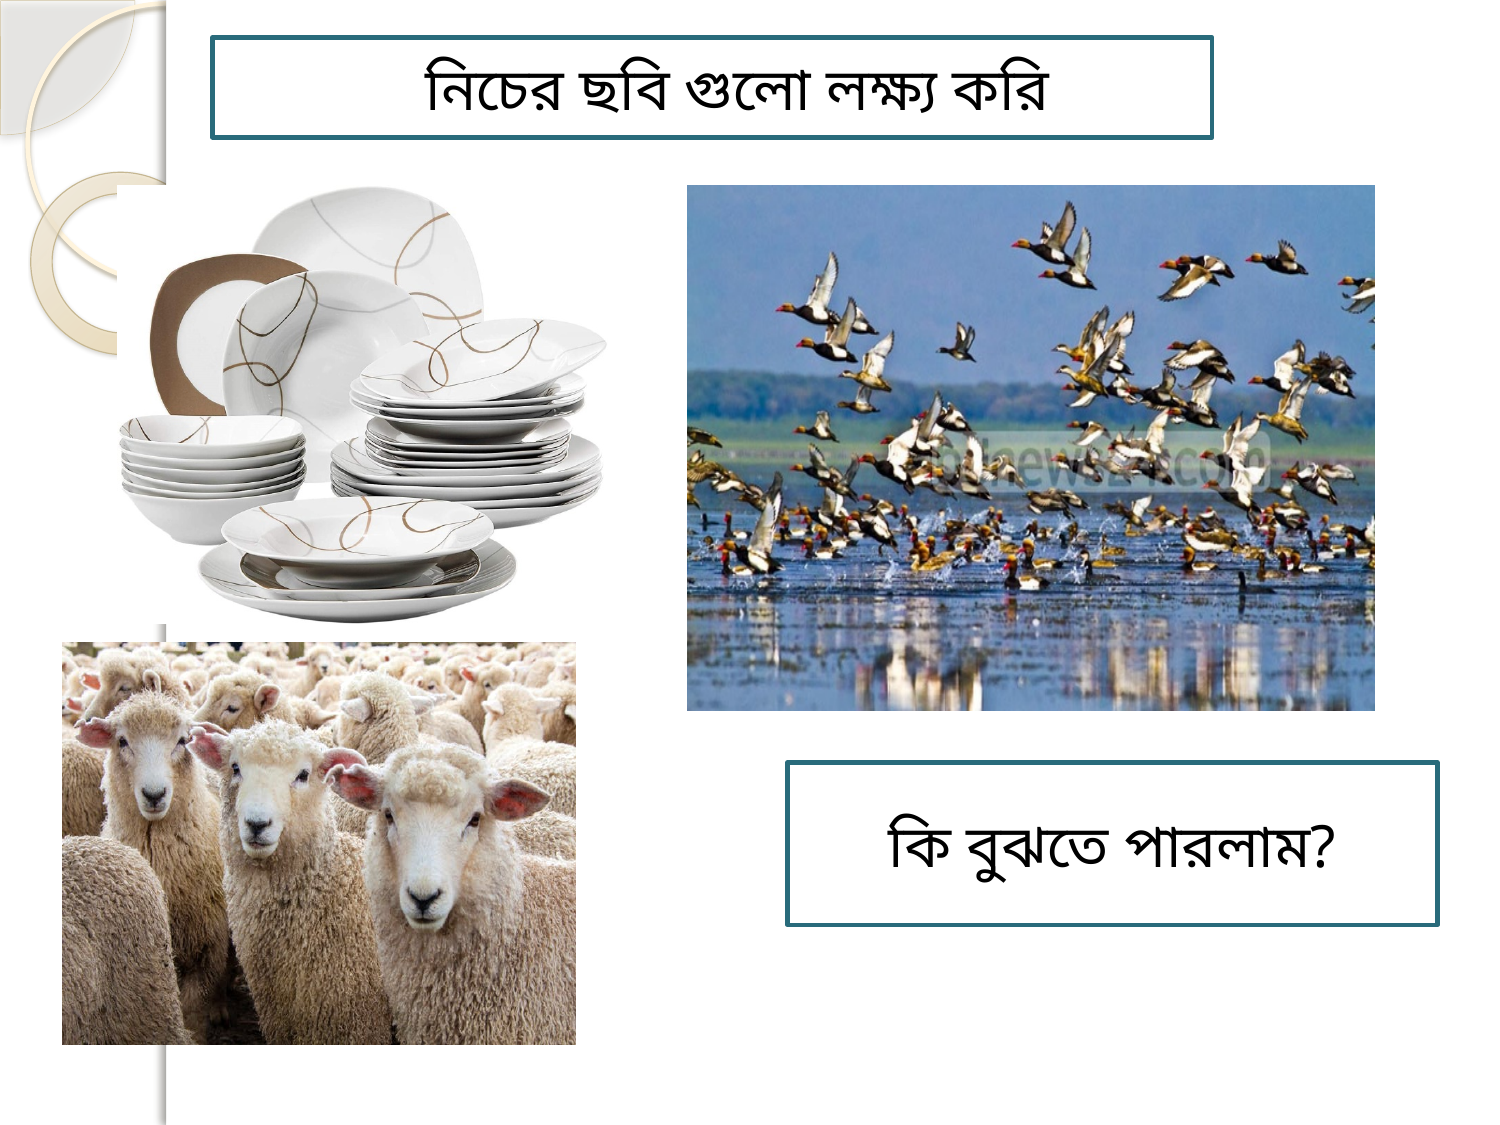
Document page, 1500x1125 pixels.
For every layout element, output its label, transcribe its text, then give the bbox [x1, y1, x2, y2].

picture [62, 642, 576, 1045]
text_box কি বুঝতে পারলাম? [785, 760, 1440, 927]
picture [687, 185, 1376, 711]
picture [117, 185, 608, 624]
text_box নিনিচের ছবি গুলো লক্ষ‌্য করি [210, 35, 1214, 140]
